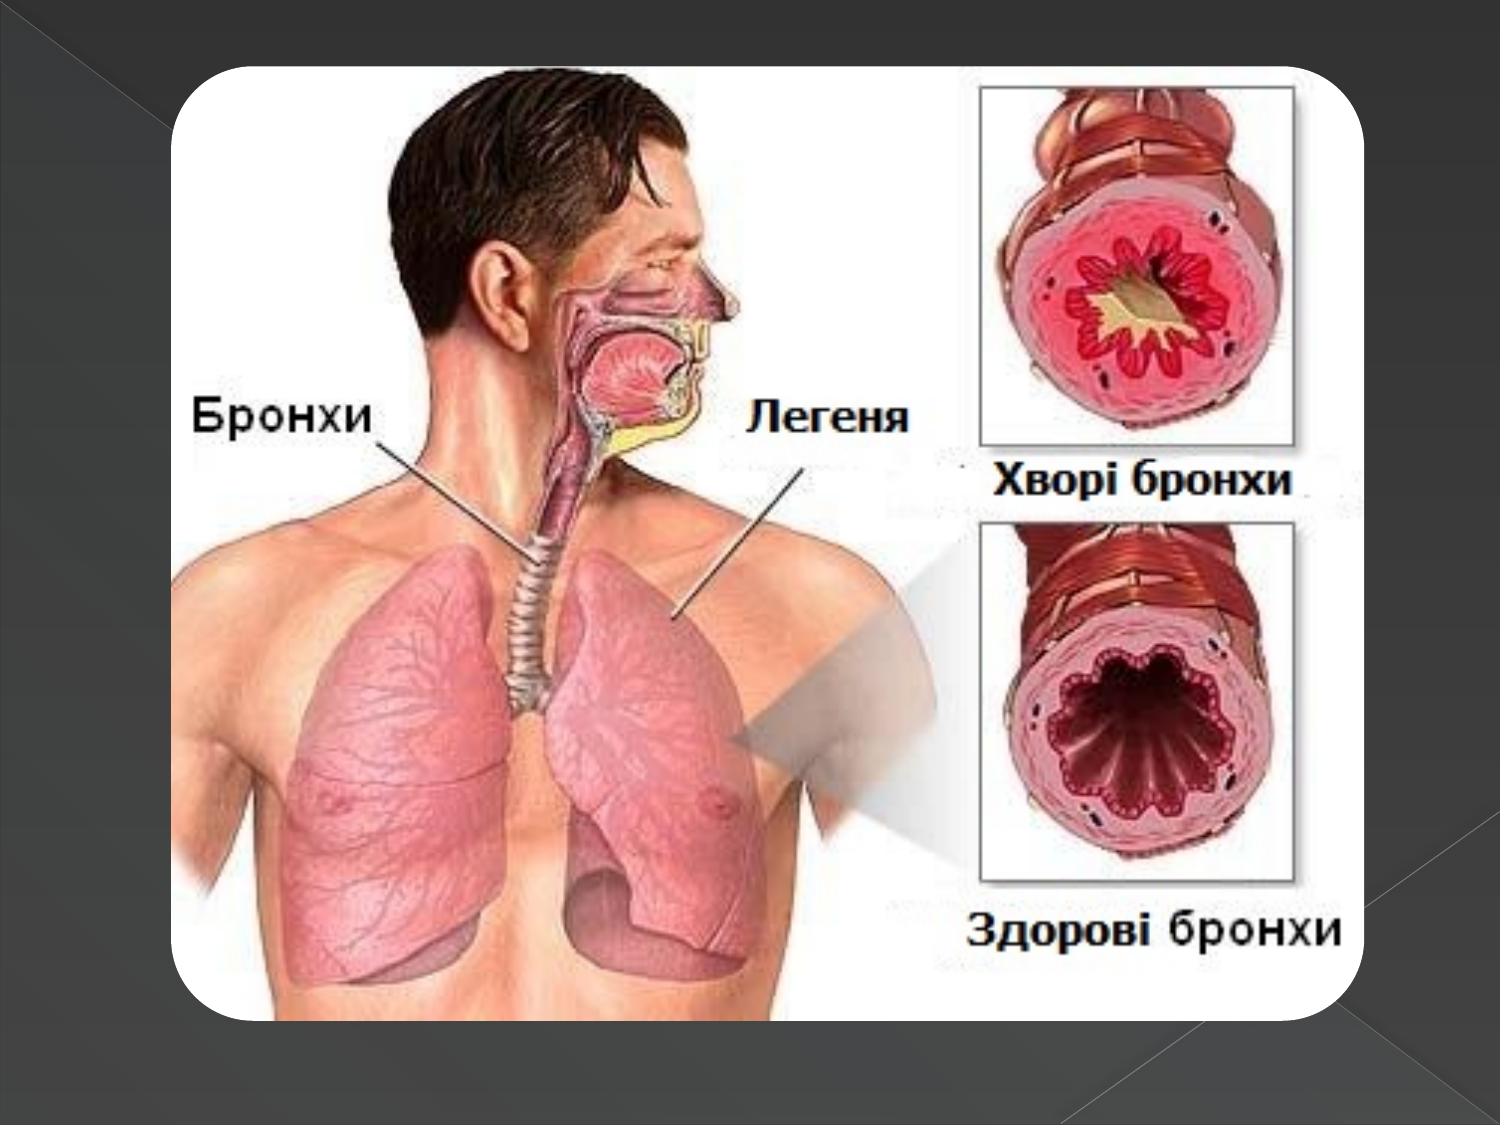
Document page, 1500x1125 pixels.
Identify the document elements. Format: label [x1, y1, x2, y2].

list [170, 66, 1365, 1021]
